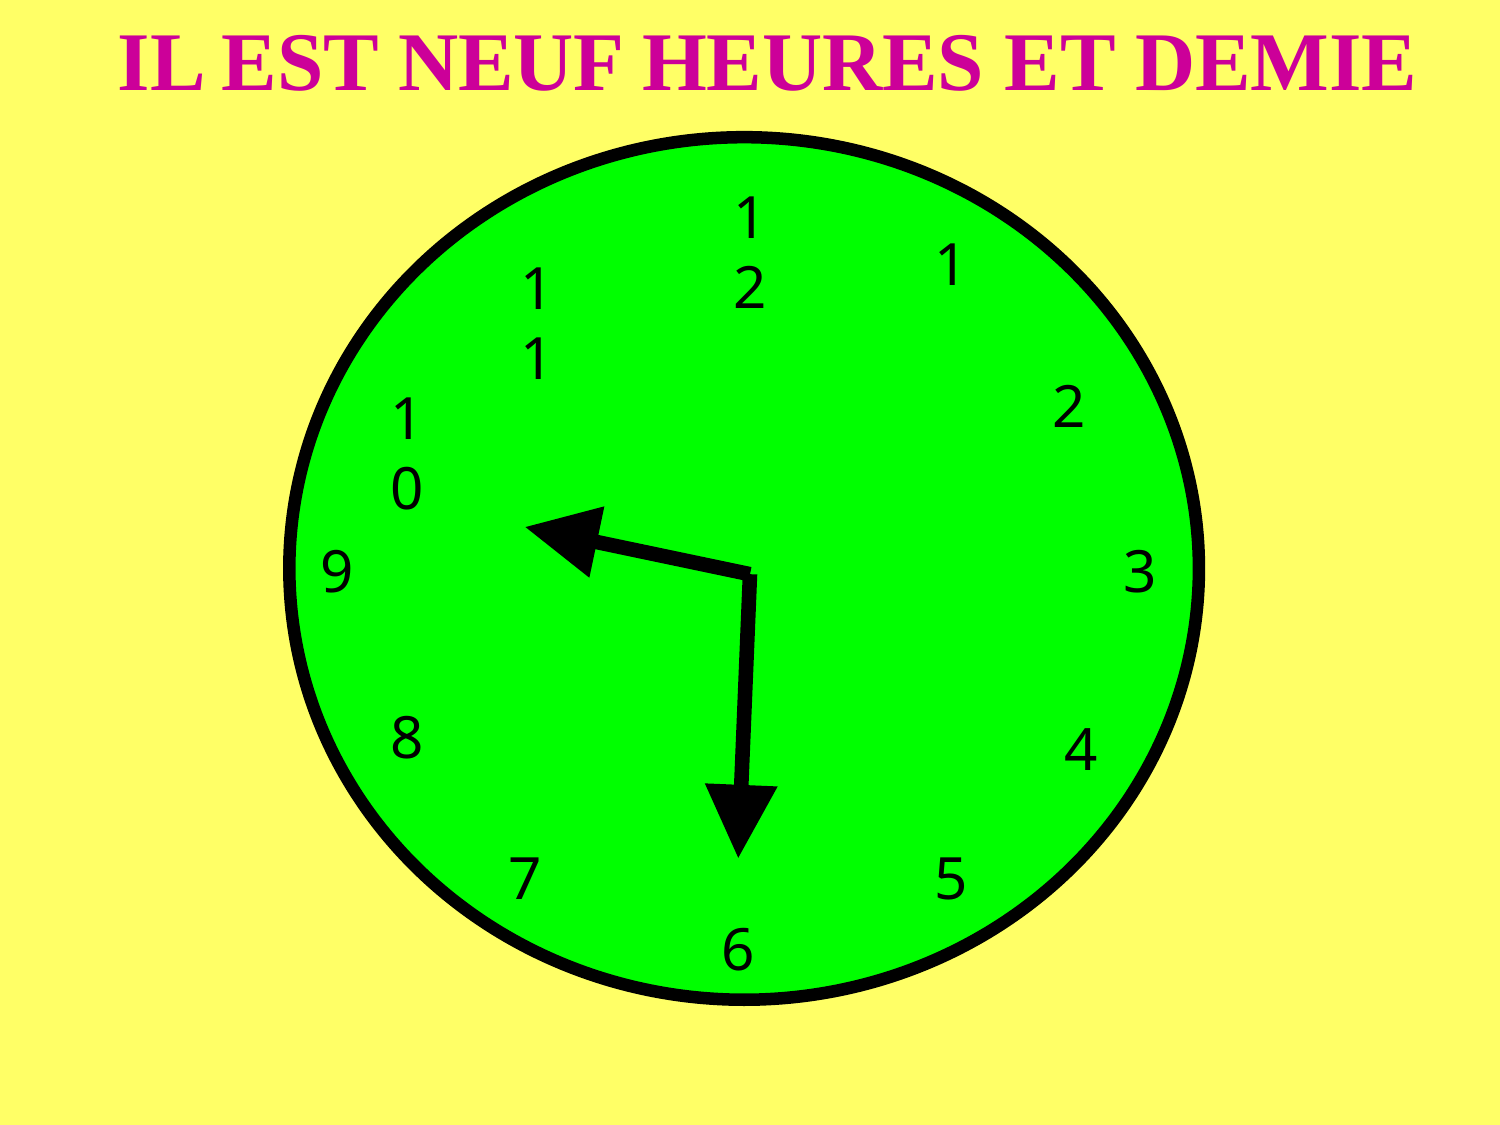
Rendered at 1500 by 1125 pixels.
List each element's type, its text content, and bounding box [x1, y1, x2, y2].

text_box IL EST NEUF HEURES ET DEMIE [64, 0, 1471, 115]
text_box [289, 137, 1199, 1000]
